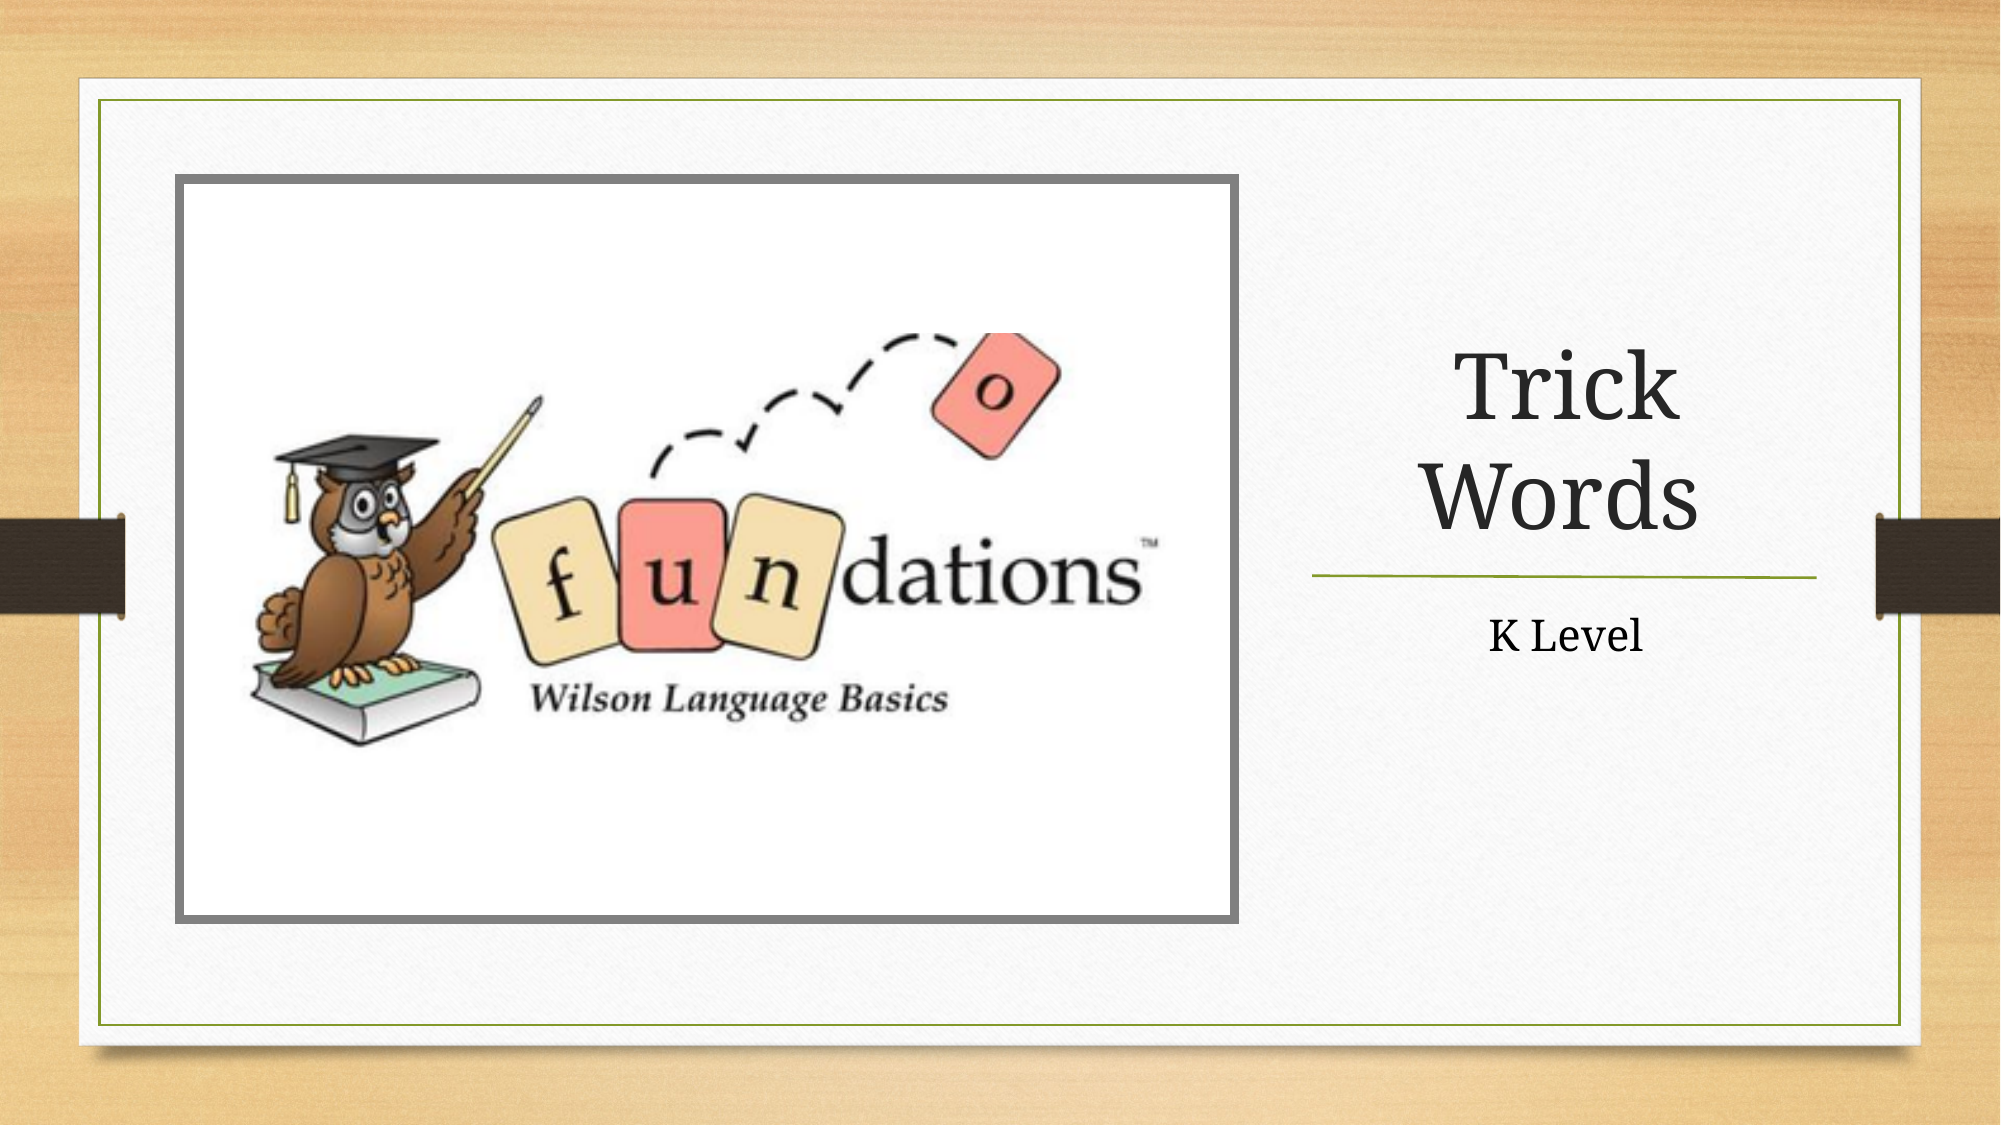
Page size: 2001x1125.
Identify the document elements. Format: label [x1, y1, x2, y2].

text_box [0, 0, 2000, 1125]
picture [231, 332, 1181, 763]
